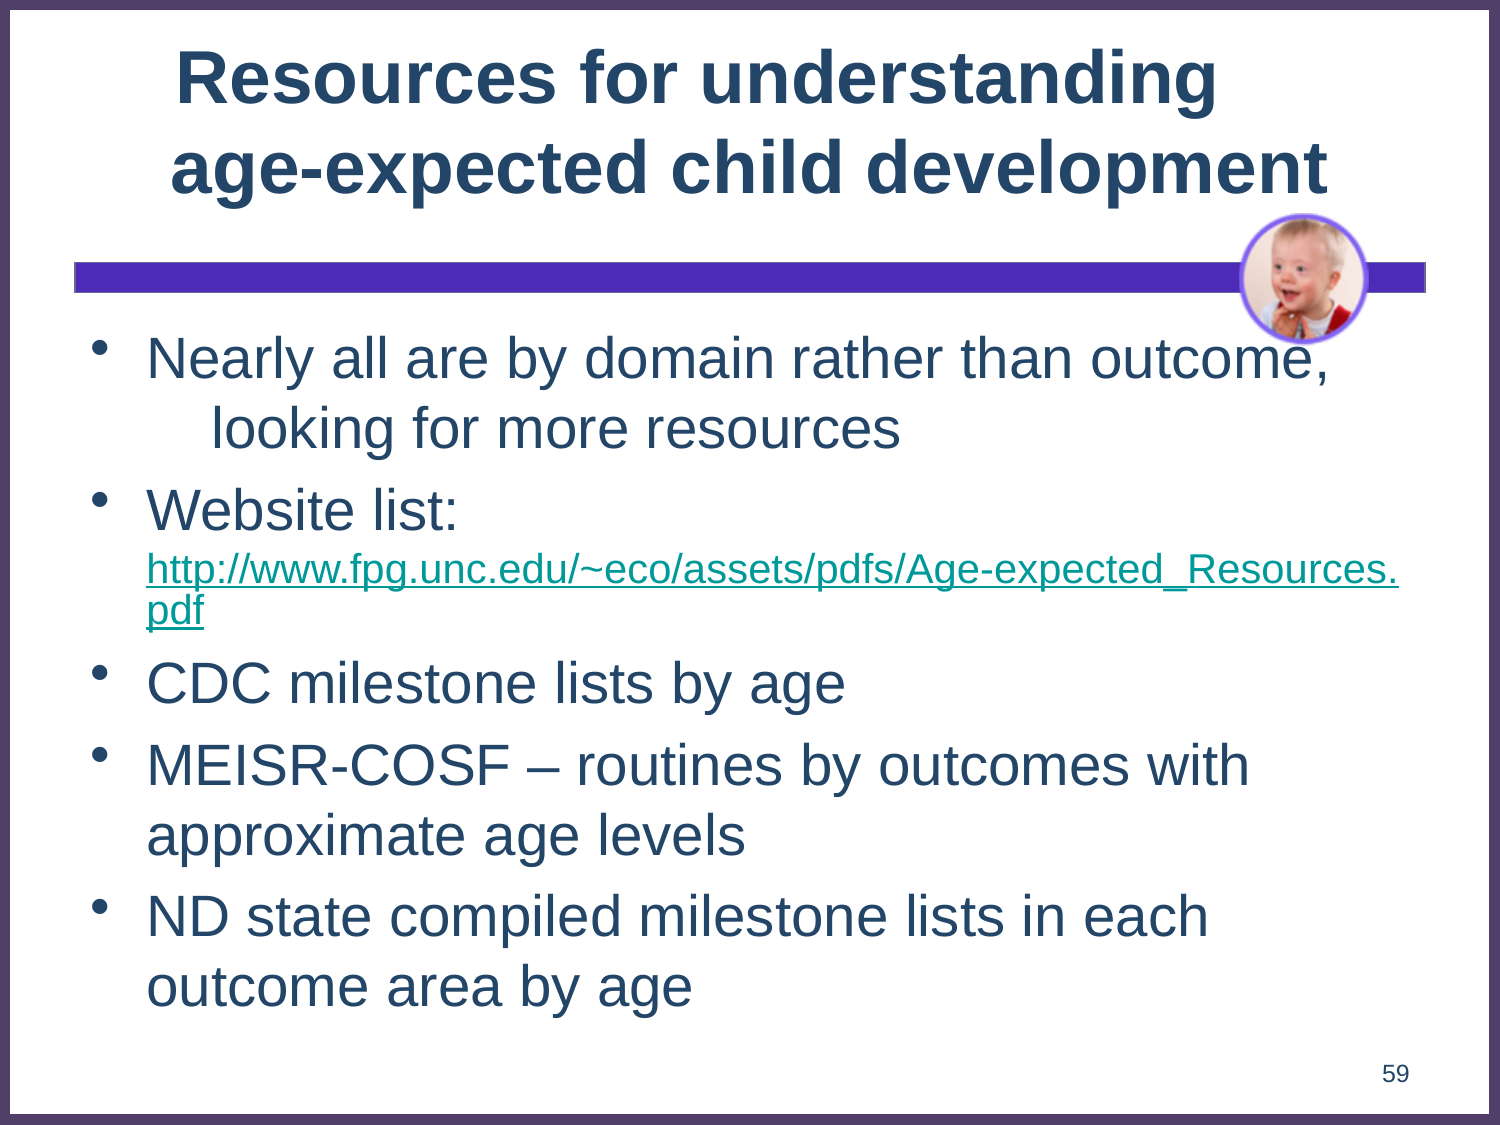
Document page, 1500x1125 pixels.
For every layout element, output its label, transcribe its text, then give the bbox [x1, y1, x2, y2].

list Nearly all are by domain rather than outcome, looking for more resources Website list: http://www.fpg.unc.edu/~eco/assets/pdfs/Age-expected_Resources.pdf CDC milestone lists by age MEISR-COSF – routines by outcomes with approximate age levels ND state compiled milestone lists in each outcome area by age [74, 312, 1426, 1000]
slide_number 59 [1074, 1042, 1425, 1103]
picture [1237, 213, 1373, 312]
title Resources for understanding age-expected child development [87, 24, 1413, 213]
